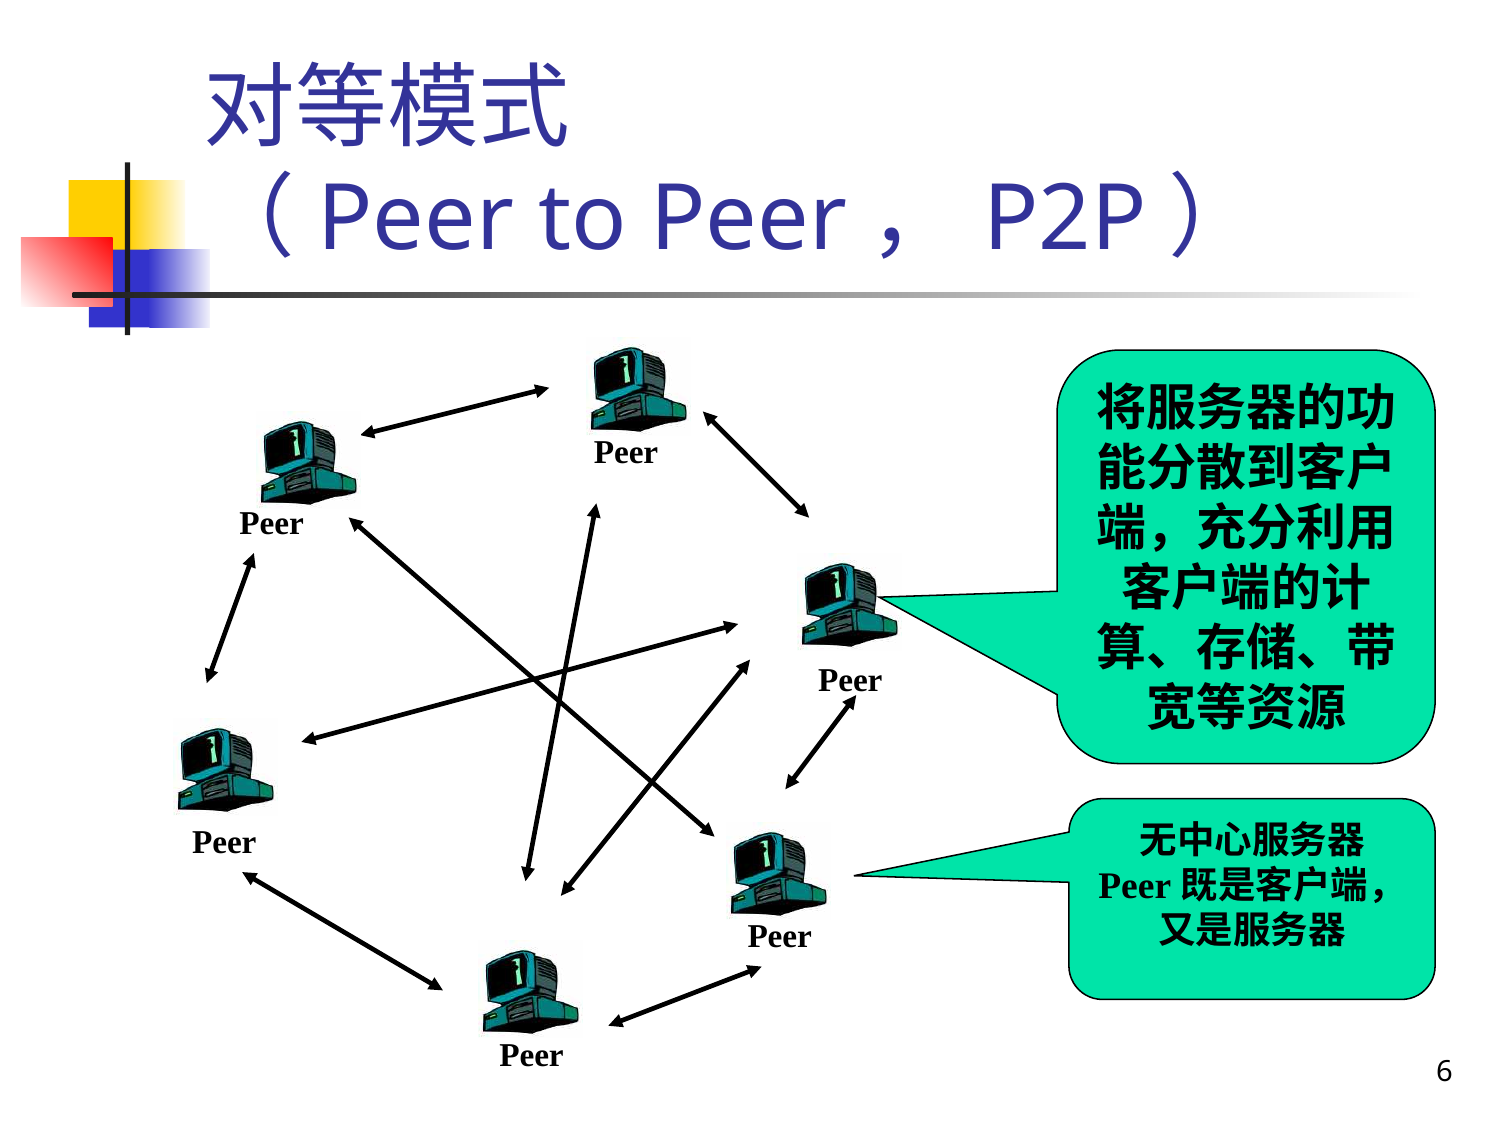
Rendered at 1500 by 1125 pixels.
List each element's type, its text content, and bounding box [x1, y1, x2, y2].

text_box Peer [561, 422, 692, 478]
picture [478, 940, 583, 1038]
text_box [608, 965, 762, 1028]
text_box Peer [703, 907, 857, 962]
text_box Peer [159, 812, 290, 868]
picture [255, 411, 361, 509]
text_box 无中心服务器 Peer既是客户端， 又是服务器 [853, 798, 1436, 1000]
text_box Peer [454, 1025, 609, 1081]
text_box Peer [206, 493, 337, 549]
slide_number 6 [1154, 1023, 1468, 1100]
picture [796, 552, 902, 651]
title 对等模式 （Peer to Peer，P2P） [188, 34, 1468, 276]
text_box [301, 679, 533, 745]
text_box [785, 695, 857, 790]
text_box 将服务器的功能分散到客户端，充分利用客户端的计算、存储、带宽等资源 [906, 350, 1436, 764]
text_box [365, 384, 550, 439]
text_box [348, 517, 559, 701]
text_box [652, 782, 715, 837]
text_box [566, 621, 739, 671]
picture [725, 821, 831, 920]
text_box [702, 411, 810, 518]
picture [586, 337, 692, 436]
text_box [560, 659, 751, 896]
text_box [521, 503, 601, 882]
text_box [205, 553, 256, 684]
text_box [242, 872, 443, 991]
picture [173, 718, 278, 816]
text_box Peer [785, 651, 916, 706]
